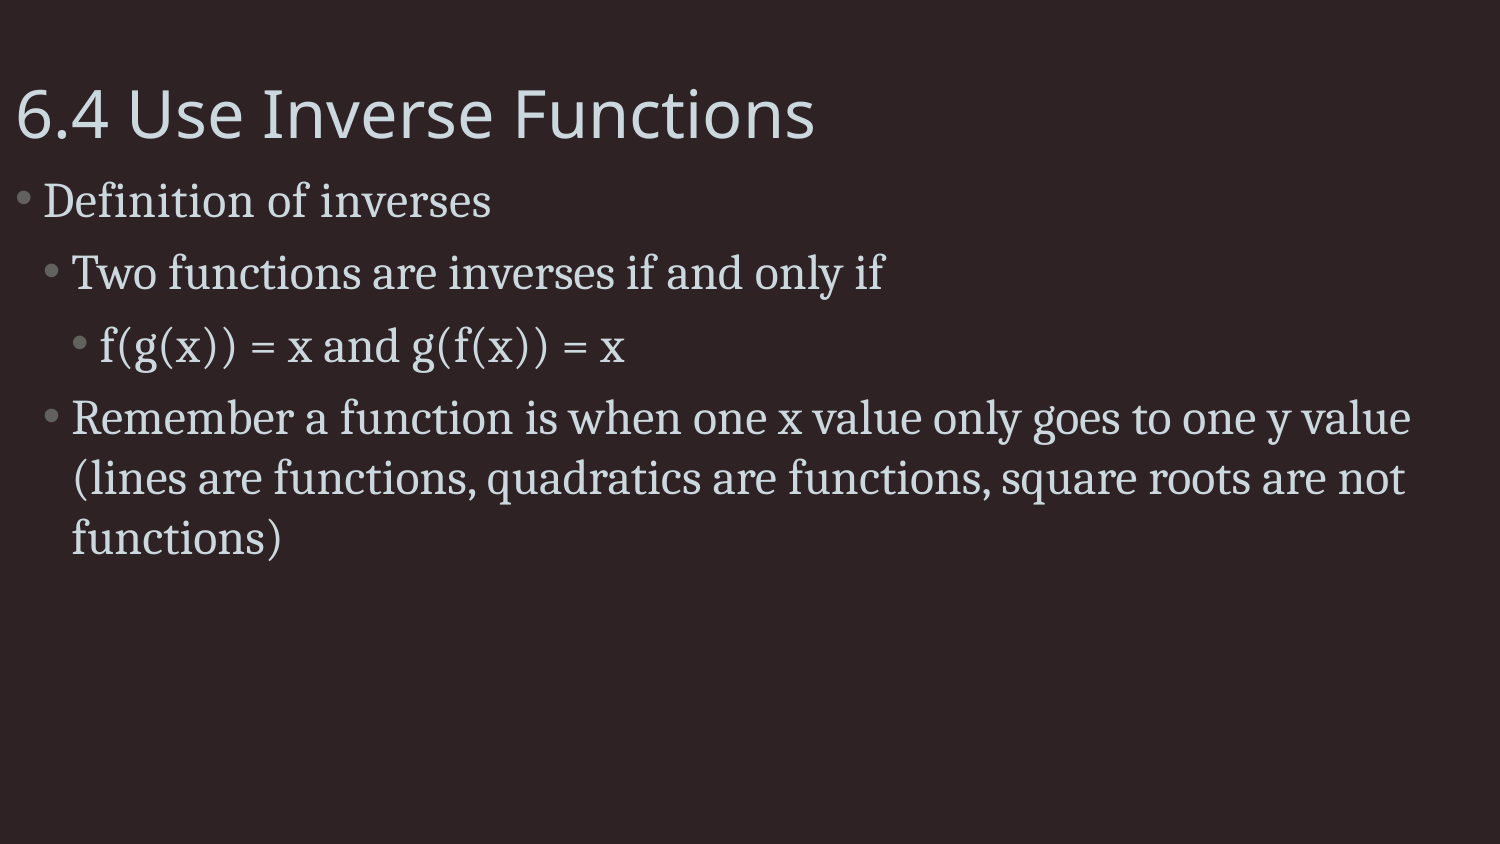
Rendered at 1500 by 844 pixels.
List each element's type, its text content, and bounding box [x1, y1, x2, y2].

list Definition of inverses Two functions are inverses if and only if f(g(x)) = x and g(f(x)) = x Remember a function is when one x value only goes to one y value (lines are functions, quadratics are functions, square roots are not functions) [0, 159, 1500, 768]
title 6.4 Use Inverse Functions [0, 28, 1500, 159]
